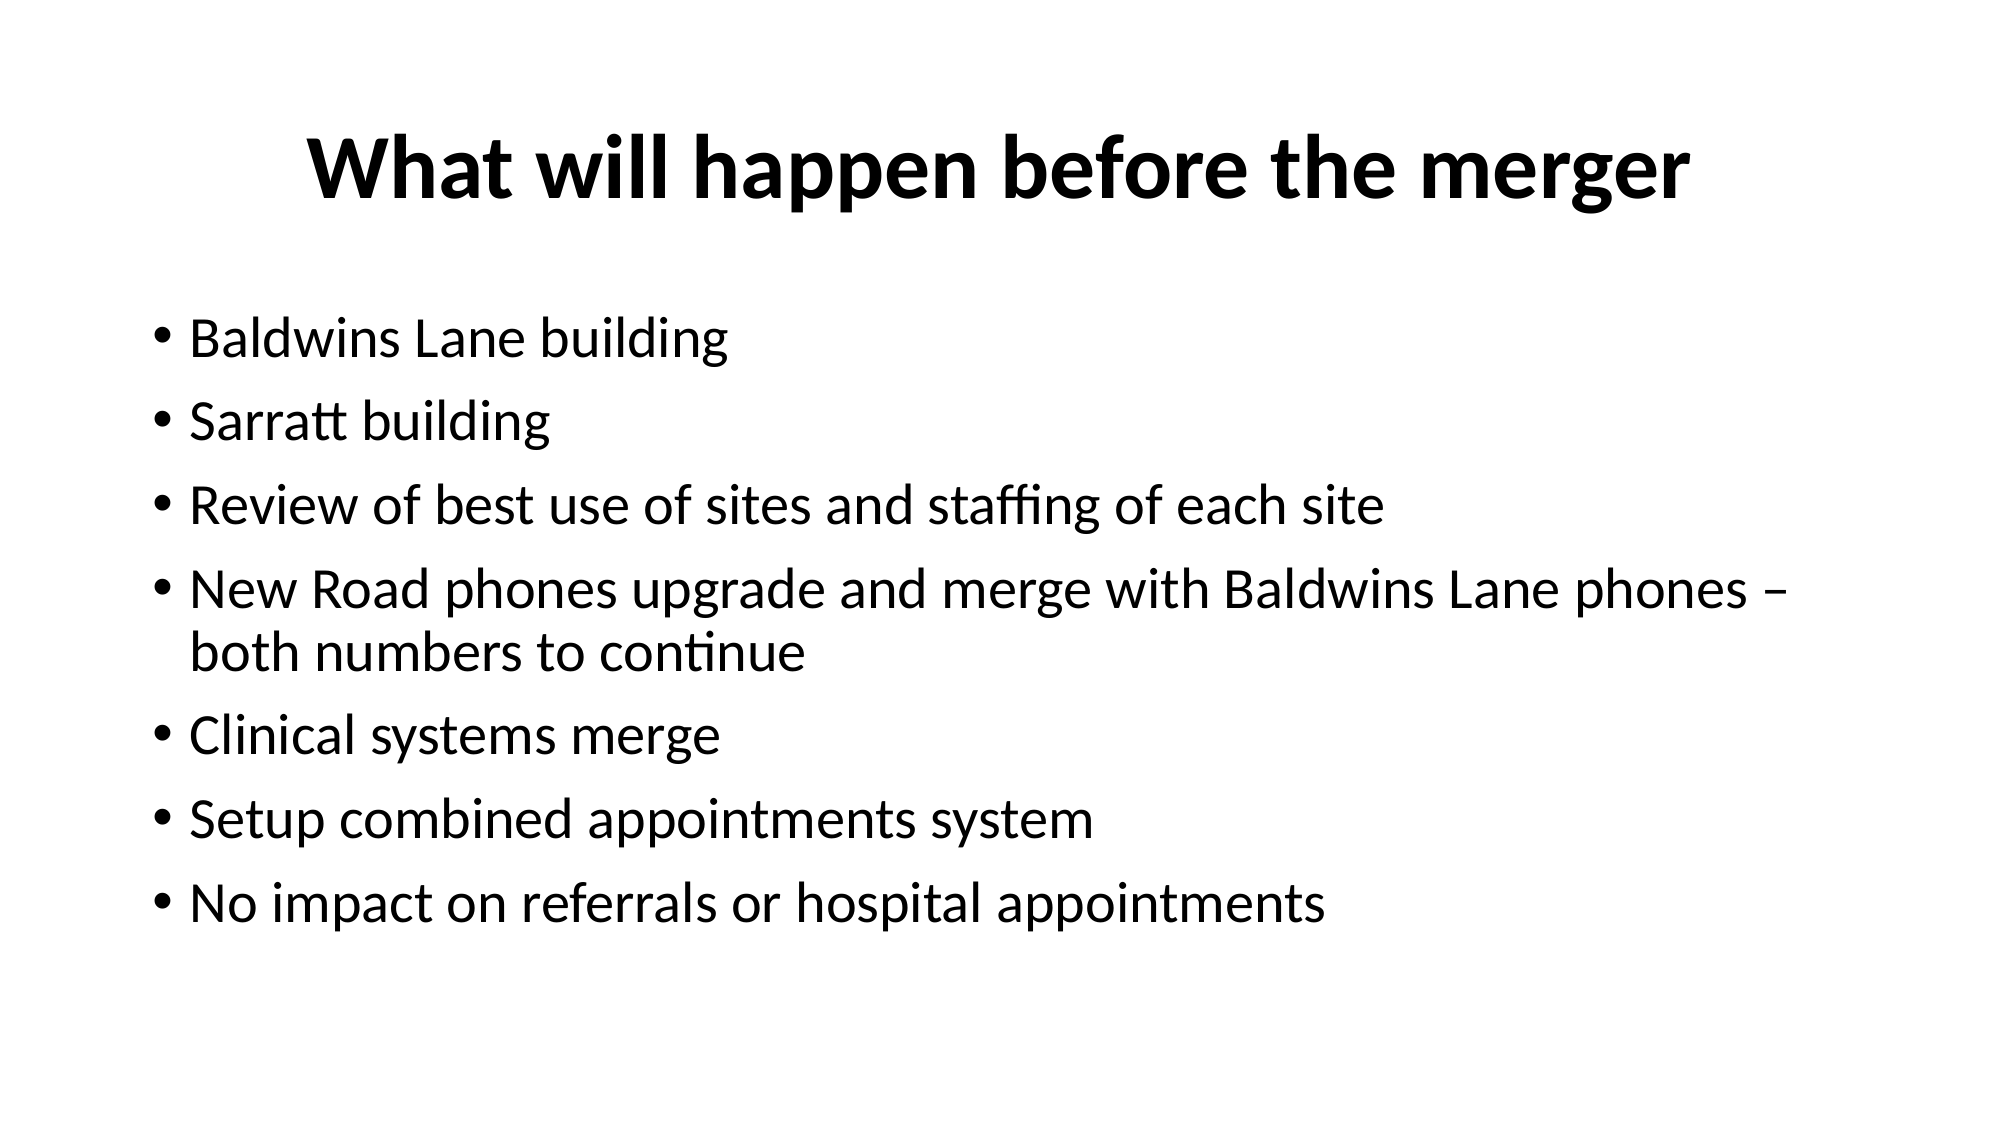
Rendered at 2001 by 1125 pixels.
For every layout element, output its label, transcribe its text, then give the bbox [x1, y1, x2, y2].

list Baldwins Lane building Sarratt building Review of best use of sites and staffing of each site New Road phones upgrade and merge with Baldwins Lane phones – both numbers to continue Clinical systems merge Setup combined appointments system No impact on referrals or hospital appointments [137, 299, 1828, 1014]
title What will happen before the merger [137, 59, 1863, 278]
